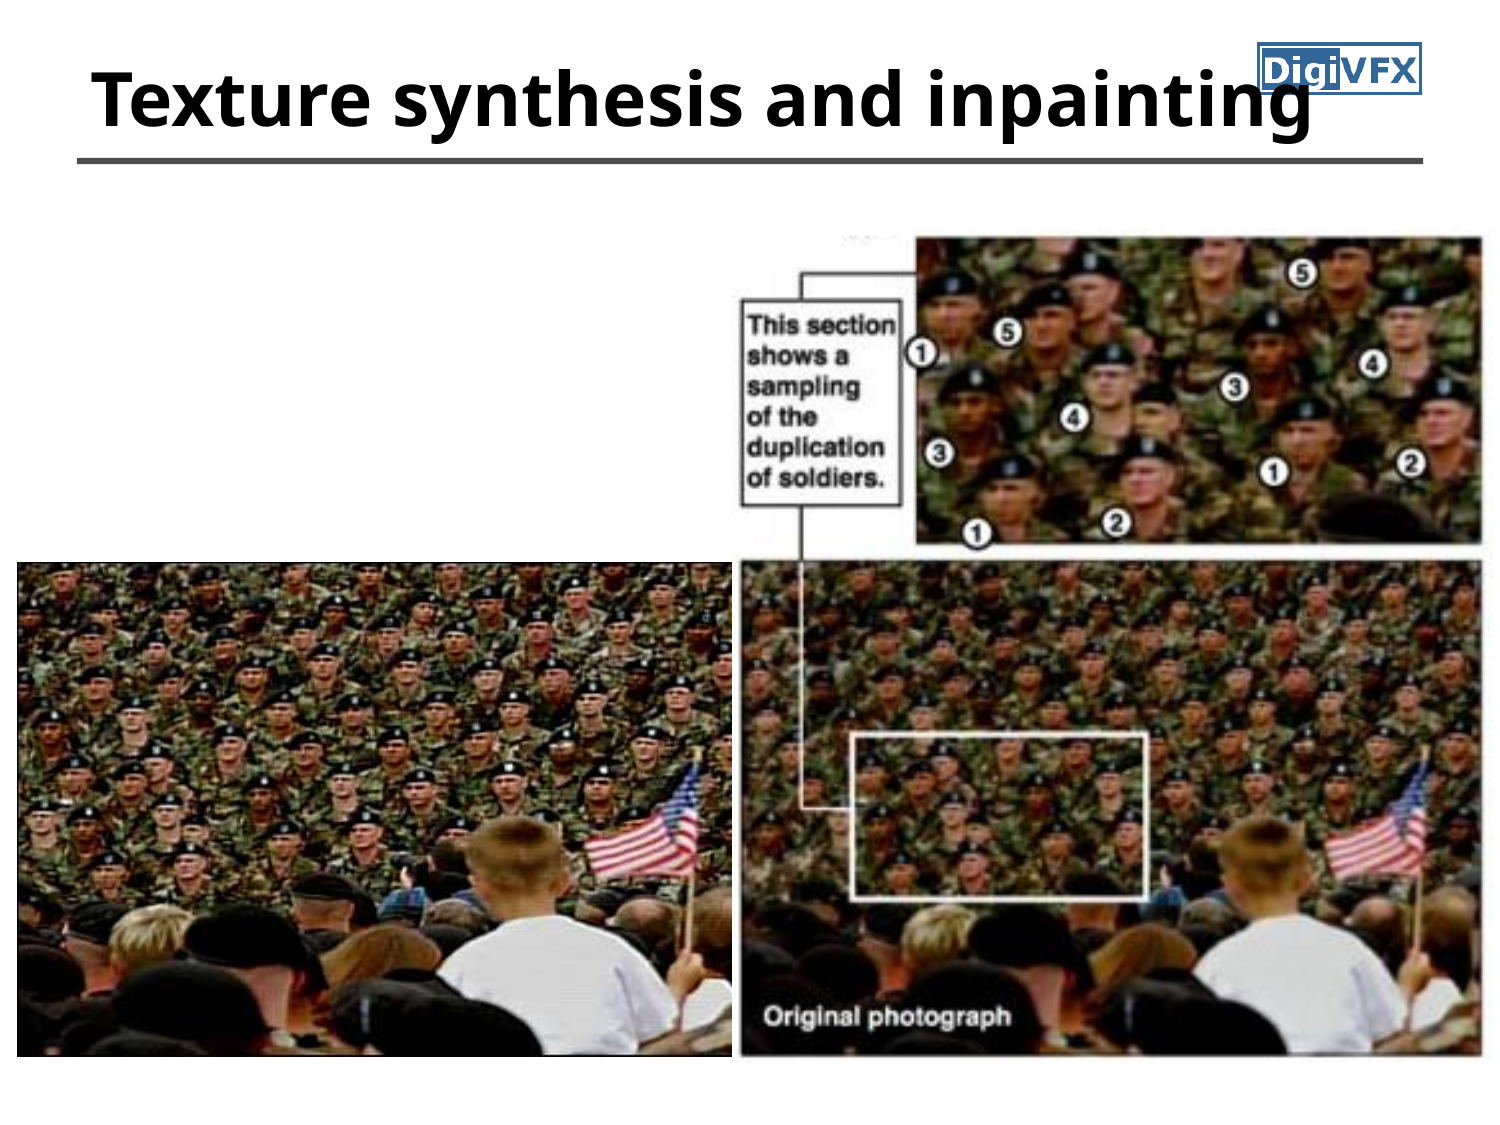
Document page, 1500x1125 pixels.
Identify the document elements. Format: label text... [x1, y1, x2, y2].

picture [17, 229, 1493, 1063]
title Texture synthesis and inpainting [75, 45, 1425, 149]
